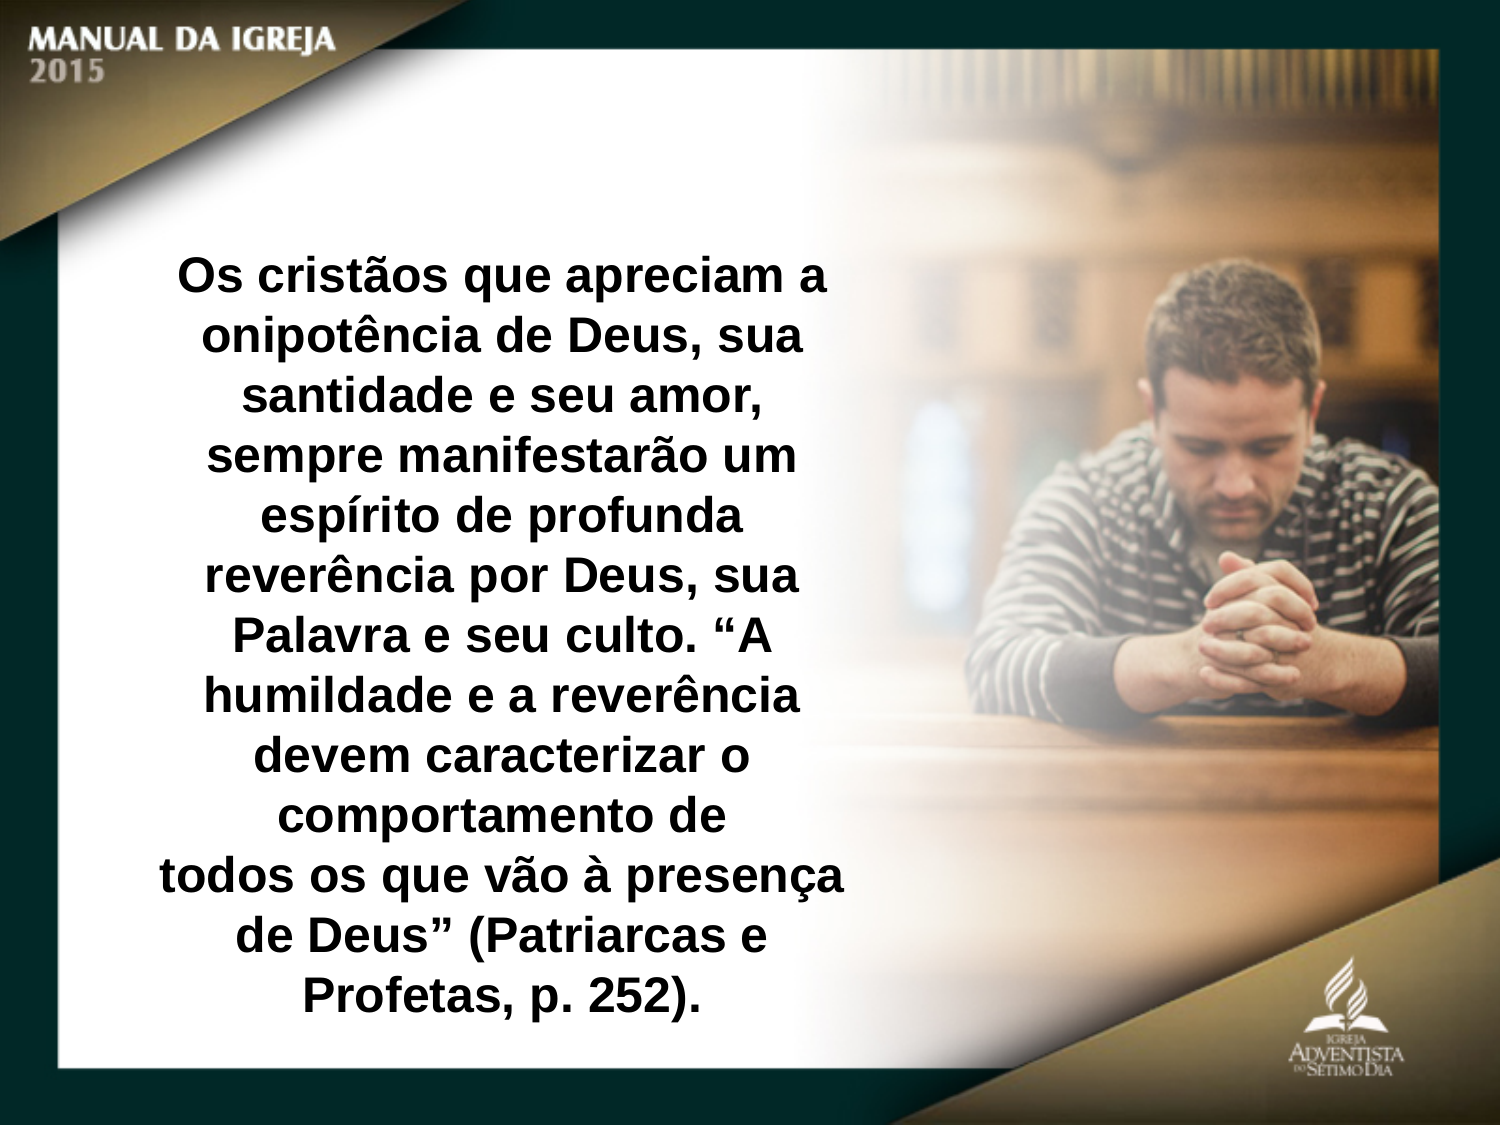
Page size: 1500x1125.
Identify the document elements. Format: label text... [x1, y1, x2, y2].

text_box Os cristãos que apreciam a onipotência de Deus, sua santidade e seu amor, sempre manifestarão um espírito de profunda reverência por Deus, sua Palavra e seu culto. “A humildade e a reverência devem caracterizar o comportamento de todos os que vão à presença de Deus” (Patriarcas e Profetas, p. 252). [124, 234, 880, 1030]
picture [0, 0, 1500, 1125]
